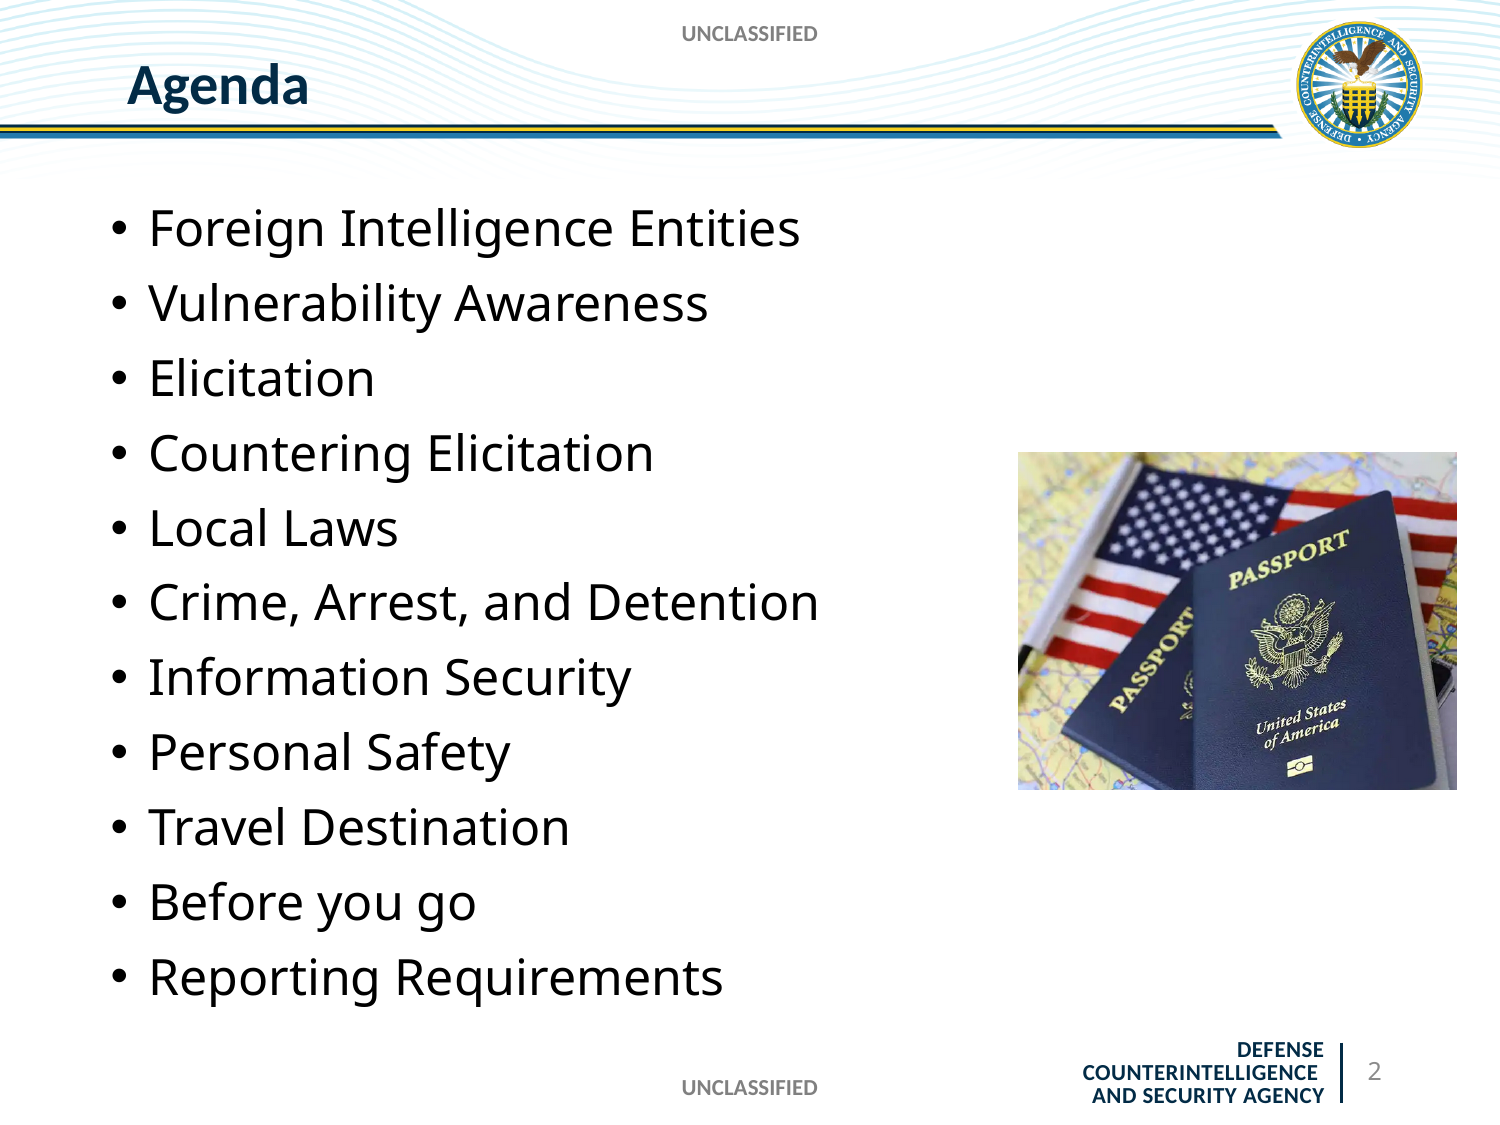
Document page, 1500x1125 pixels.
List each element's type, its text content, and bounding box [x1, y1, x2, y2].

list UNCLASSIFIED [0, 0, 1500, 55]
slide_number 2 [1059, 1042, 1397, 1061]
footer UNCLASSIFIED [0, 1061, 1500, 1112]
picture [0, 55, 1500, 179]
list Foreign Intelligence Entities Vulnerability Awareness Elicitation Countering Elicitation Local Laws Crime, Arrest, and Detention Information Security Personal Safety Travel Destination Before you go Reporting Requirements [95, 196, 1042, 1022]
picture [1018, 452, 1457, 790]
title Agenda [112, 55, 1284, 125]
